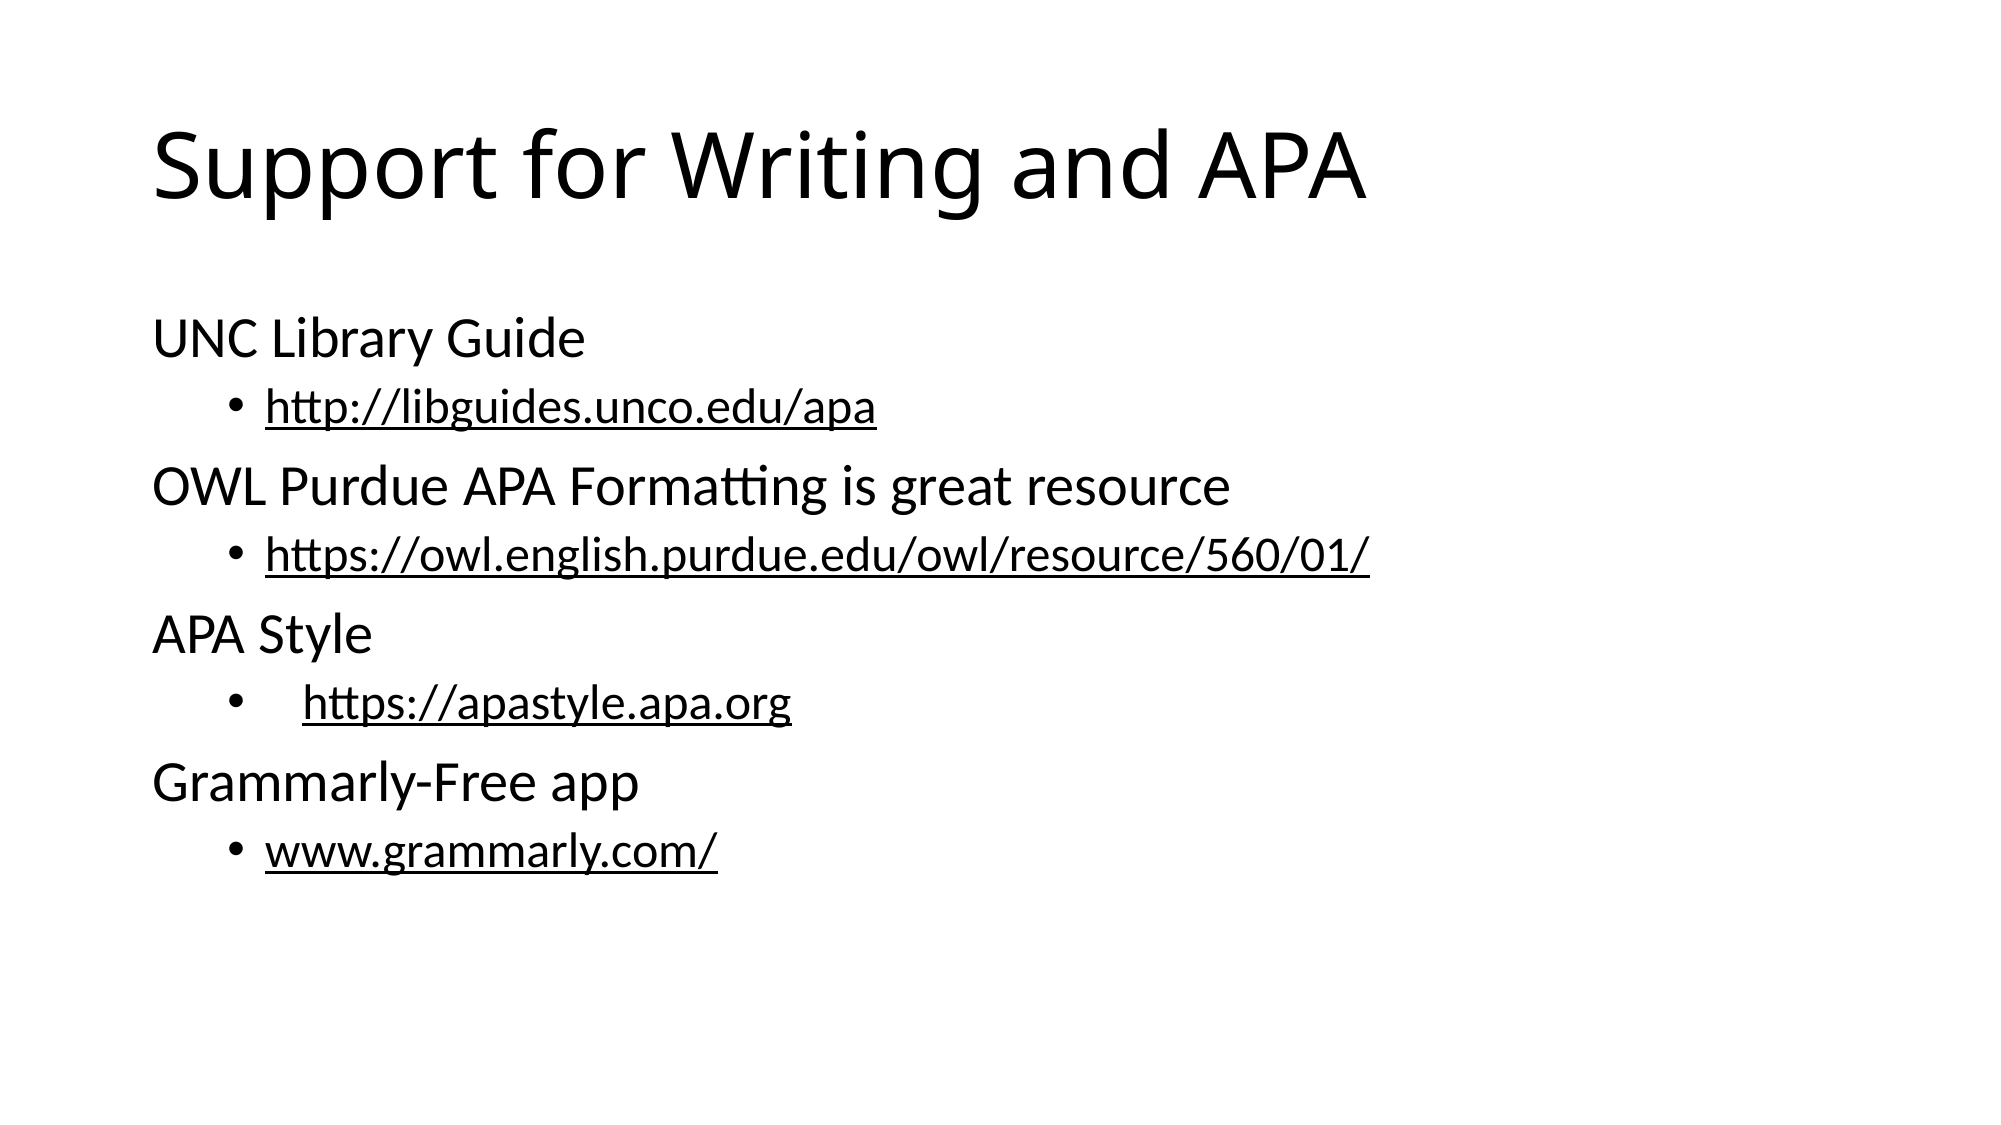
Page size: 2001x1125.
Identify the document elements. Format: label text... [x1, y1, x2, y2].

title Support for Writing and APA [137, 59, 1863, 278]
list UNC Library Guide http://libguides.unco.edu/apa OWL Purdue APA Formatting is great resource https://owl.english.purdue.edu/owl/resource/560/01/ APA Style https://apastyle.apa.org Grammarly-Free app www.grammarly.com/ [137, 299, 1863, 1014]
